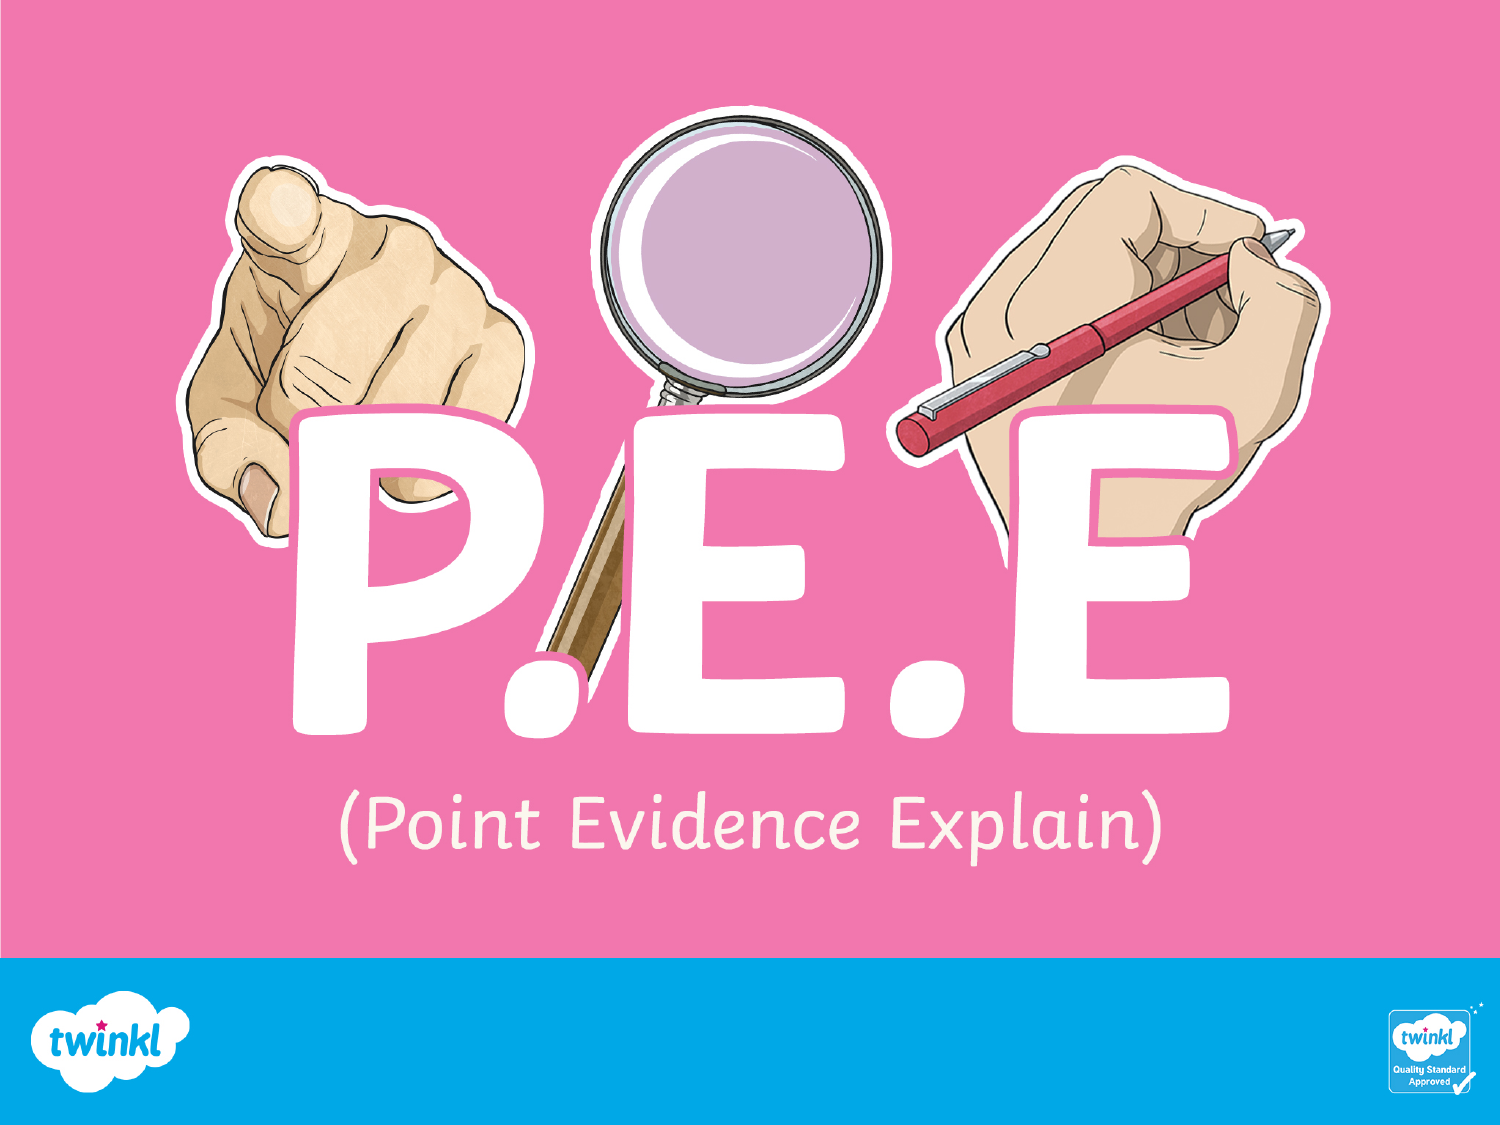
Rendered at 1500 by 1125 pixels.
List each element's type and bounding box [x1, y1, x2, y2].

picture [1390, 1010, 1475, 1094]
text_box [26, 987, 195, 1098]
picture [0, 0, 1500, 957]
